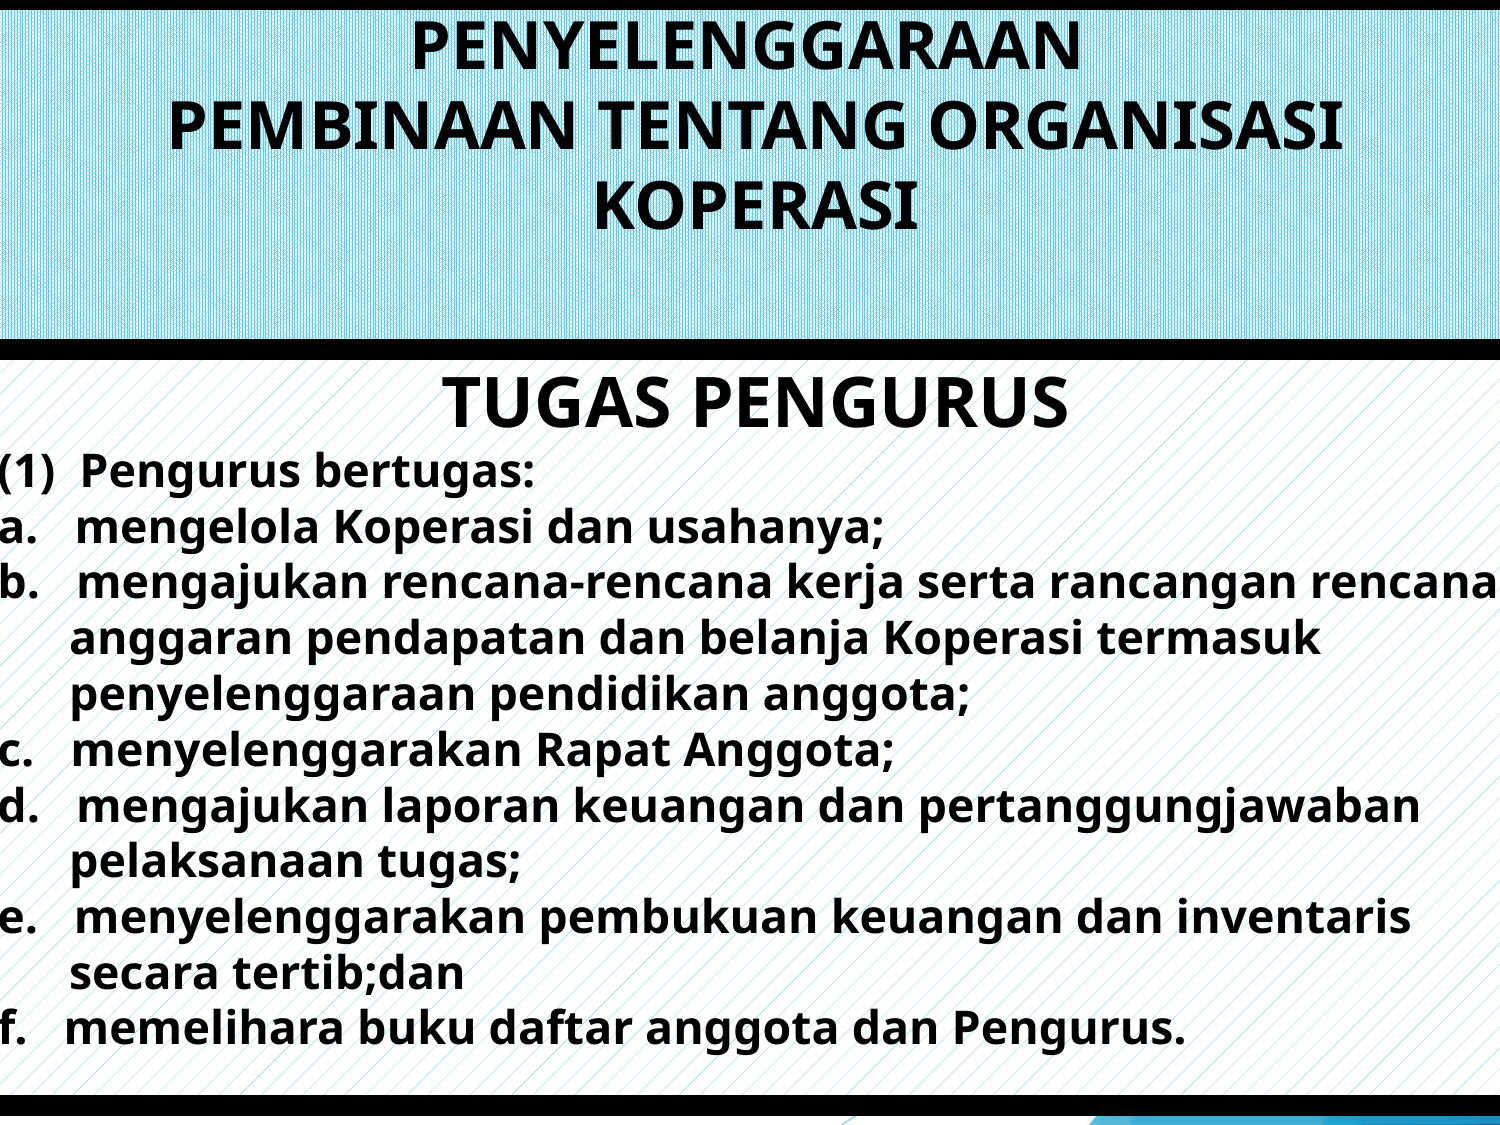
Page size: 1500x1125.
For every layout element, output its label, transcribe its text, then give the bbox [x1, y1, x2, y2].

slide_number 45 [1057, 991, 1142, 1051]
title PENYELENGGARAAN PEMBINAAN TENTANG ORGANISASI KOPERASI [0, 0, 1500, 349]
subtitle TUGAS PENGURUS (1) Pengurus bertugas: a. mengelola Koperasi dan usahanya; b. mengajukan rencana-rencana kerja serta rancangan rencana anggaran pendapatan dan belanja Koperasi termasuk penyelenggaraan pendidikan anggota; c. menyelenggarakan Rapat Anggota; d. mengajukan laporan keuangan dan pertanggungjawaban pelaksanaan tugas; e. menyelenggarakan pembukuan keuangan dan inventaris secara tertib;dan f. memelihara buku daftar anggota dan Pengurus. [0, 349, 1500, 1106]
